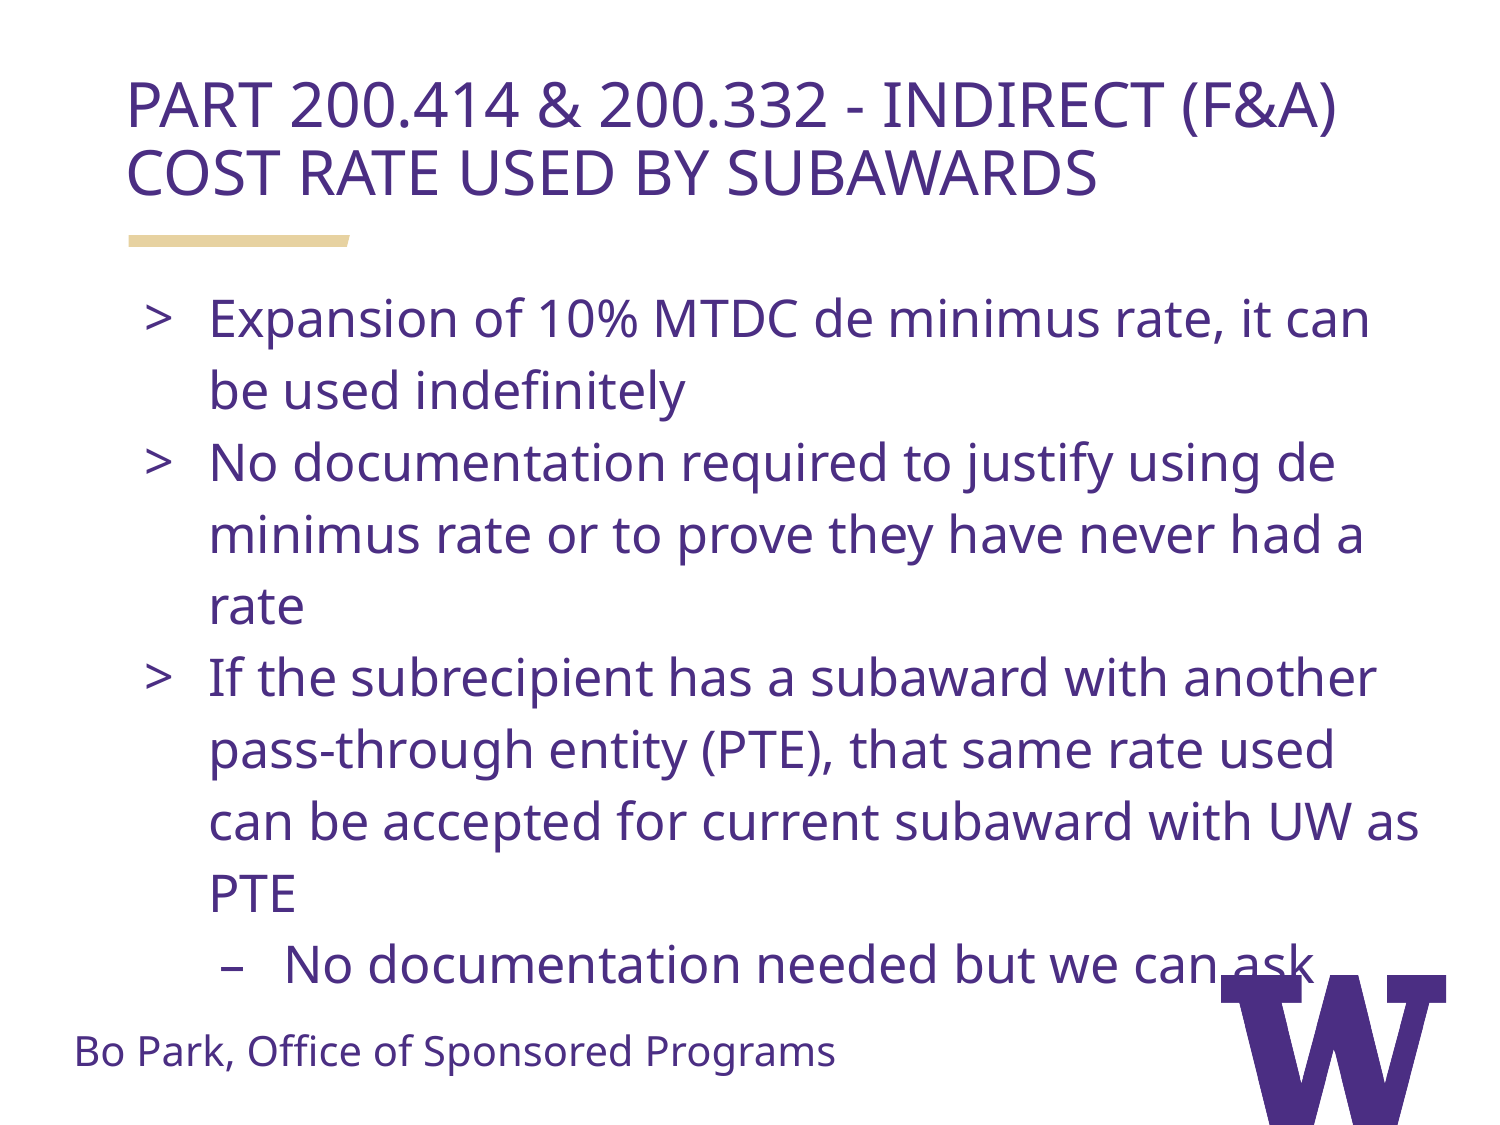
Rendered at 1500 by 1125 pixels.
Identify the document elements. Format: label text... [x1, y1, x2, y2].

list Bo Park, Office of Sponsored Programs [58, 1002, 984, 1099]
picture [1221, 975, 1447, 1125]
picture [128, 235, 350, 247]
list Expansion of 10% MTDC de minimus rate, it can be used indefinitely No documentation required to justify using de minimus rate or to prove they have never had a rate If the subrecipient has a subaward with another pass-through entity (PTE), that same rate used can be accepted for current subaward with UW as PTE No documentation needed but we can ask [118, 261, 1445, 920]
list PART 200.414 & 200.332 - INDIRECT (F&A) COST RATE USED BY SUBAWARDS [110, 60, 1453, 224]
